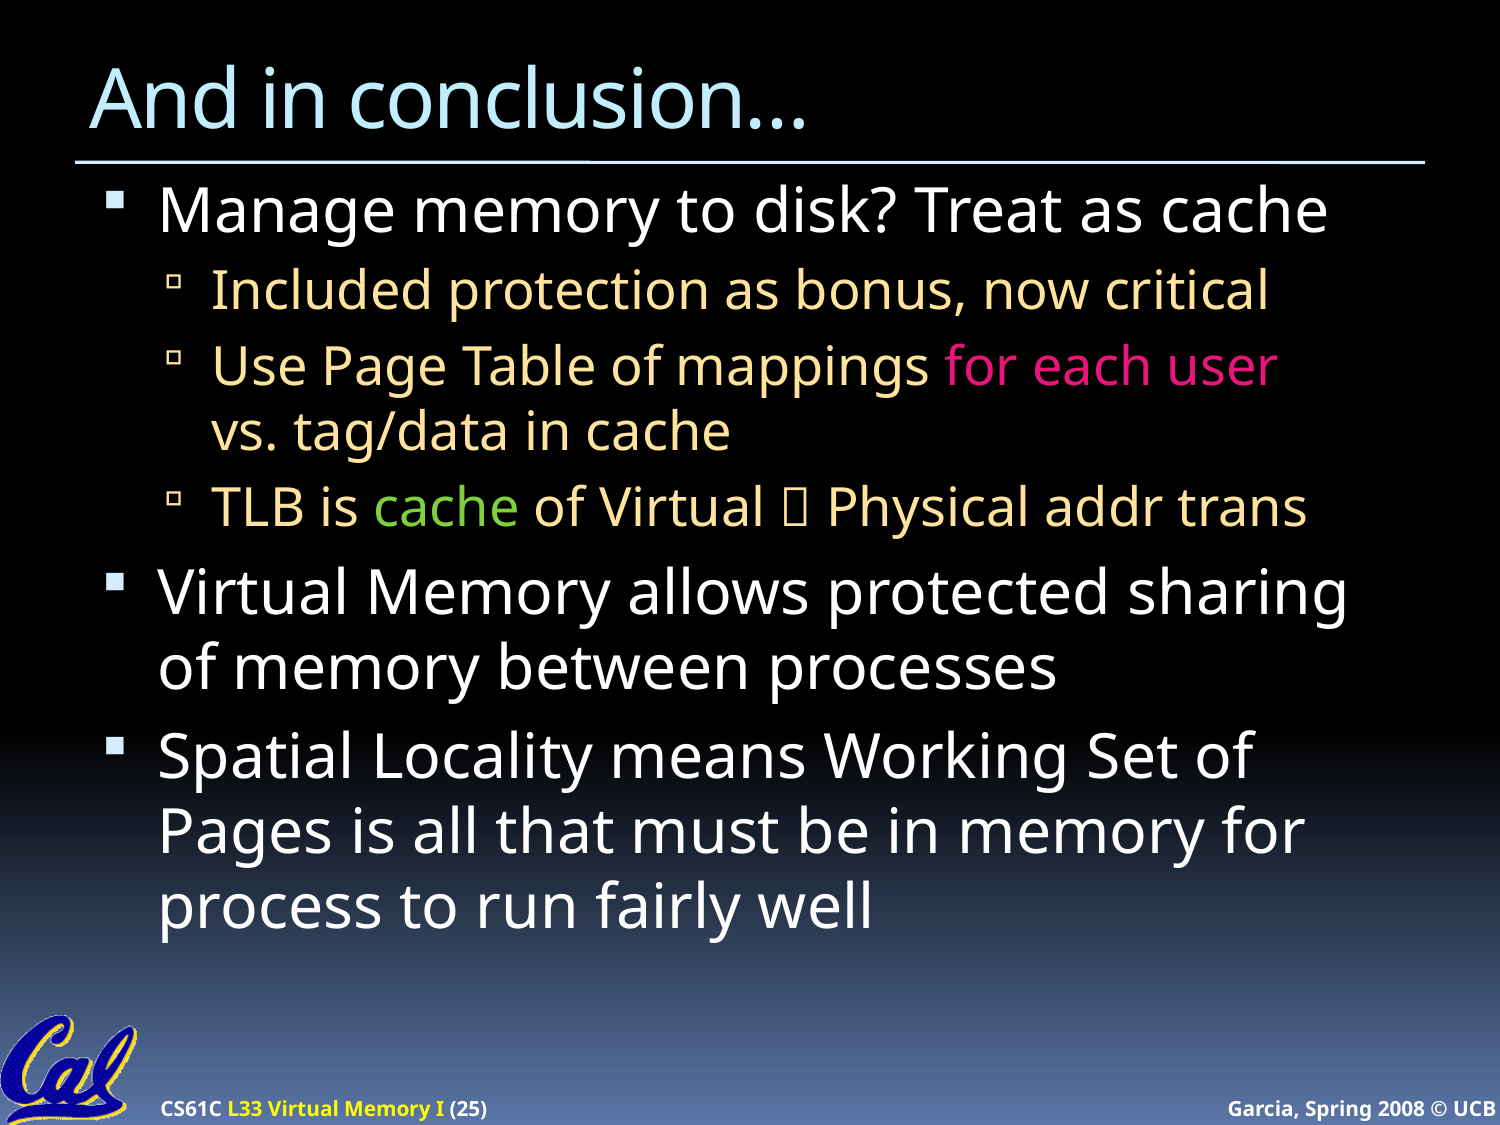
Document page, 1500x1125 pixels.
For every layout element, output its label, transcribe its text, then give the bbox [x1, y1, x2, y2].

picture [0, 1015, 140, 1125]
title And in conclusion… [75, 37, 1425, 162]
list Manage memory to disk? Treat as cache Included protection as bonus, now critical Use Page Table of mappings for each user vs. tag/data in cache TLB is cache of Virtual  Physical addr trans Virtual Memory allows protected sharing of memory between processes Spatial Locality means Working Set of Pages is all that must be in memory for process to run fairly well [74, 162, 1426, 1043]
